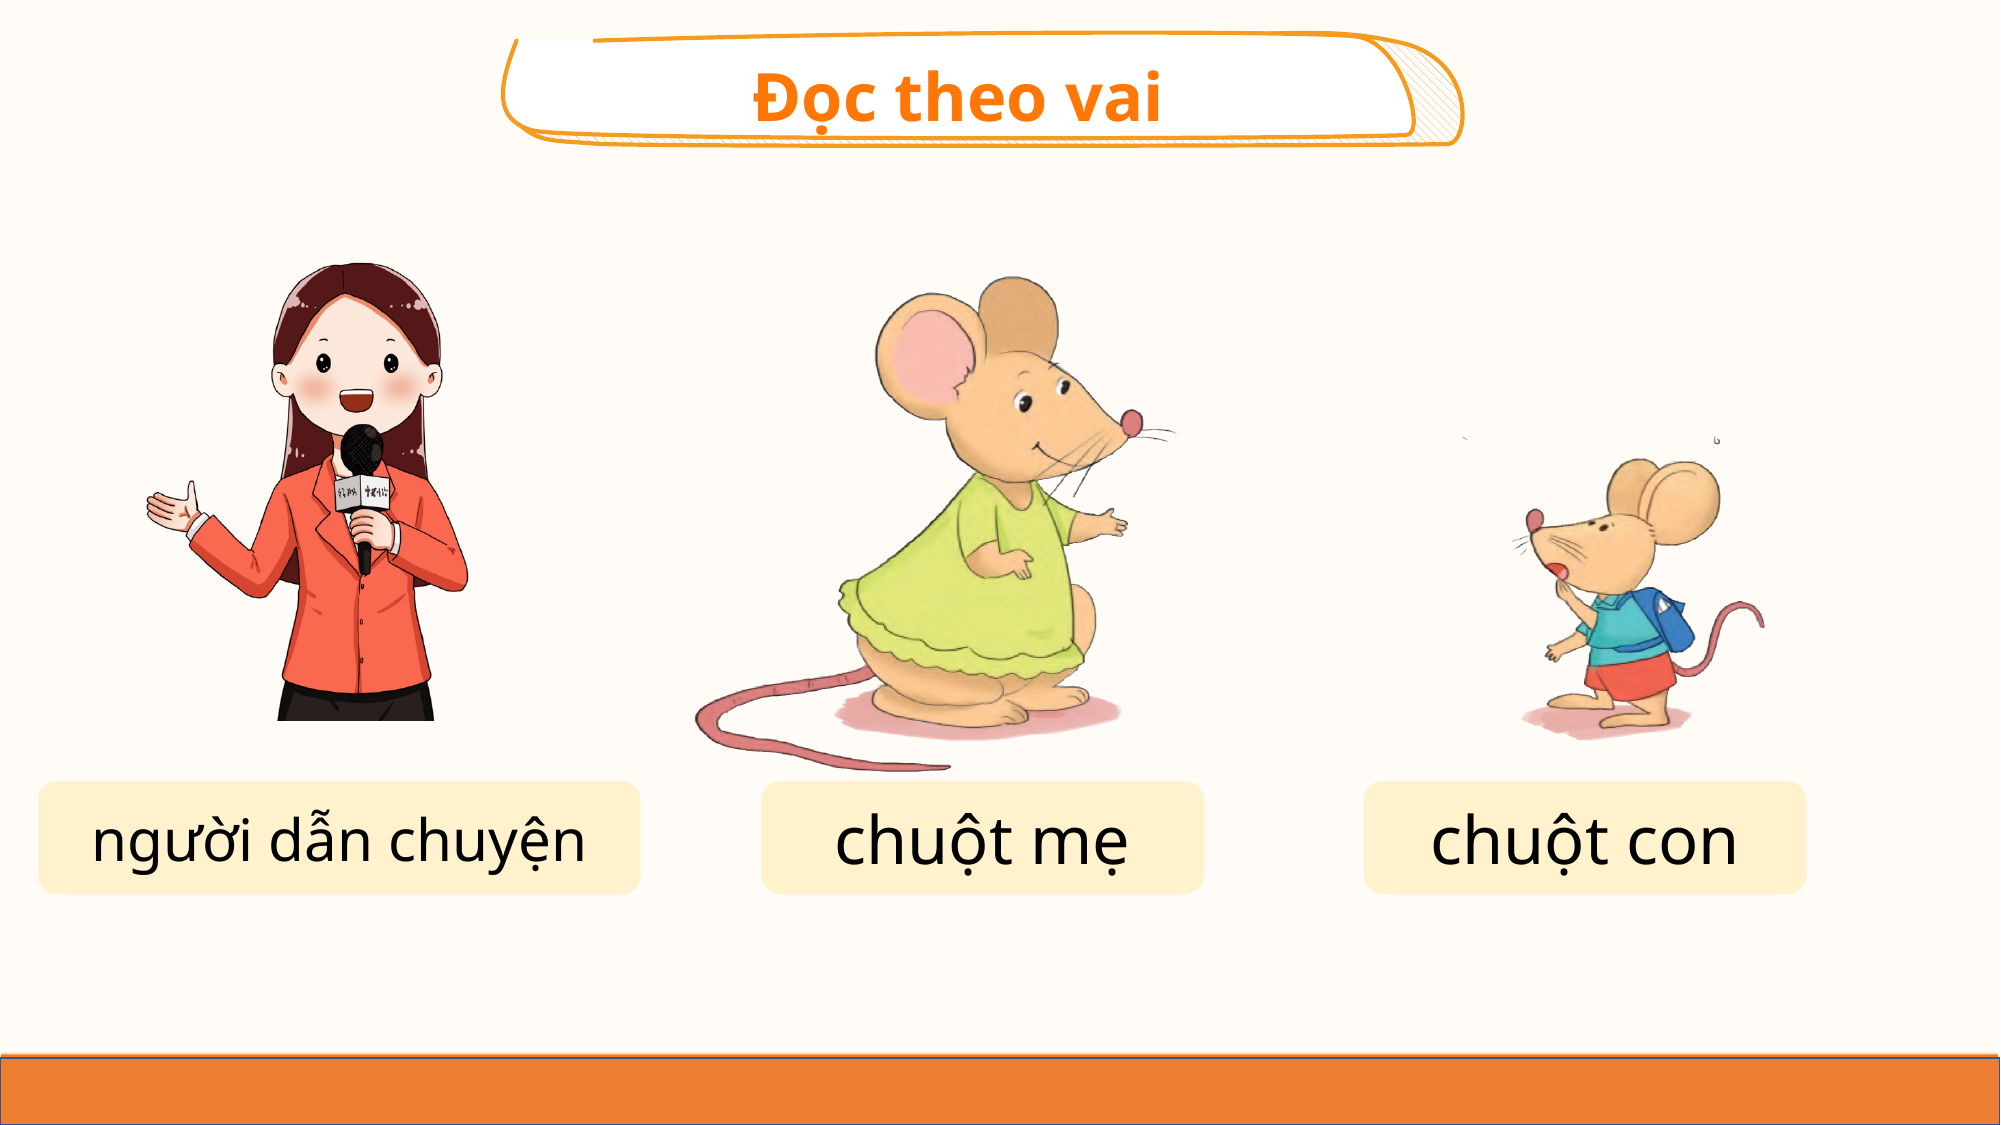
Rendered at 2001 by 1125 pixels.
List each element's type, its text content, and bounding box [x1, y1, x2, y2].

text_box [502, 26, 1463, 146]
picture [1, 0, 1998, 1057]
text_box người dẫn chuyện [36, 779, 642, 896]
text_box chuột con [1362, 779, 1808, 896]
text_box [0, 1057, 2000, 1125]
text_box chuột mẹ [760, 782, 1205, 896]
